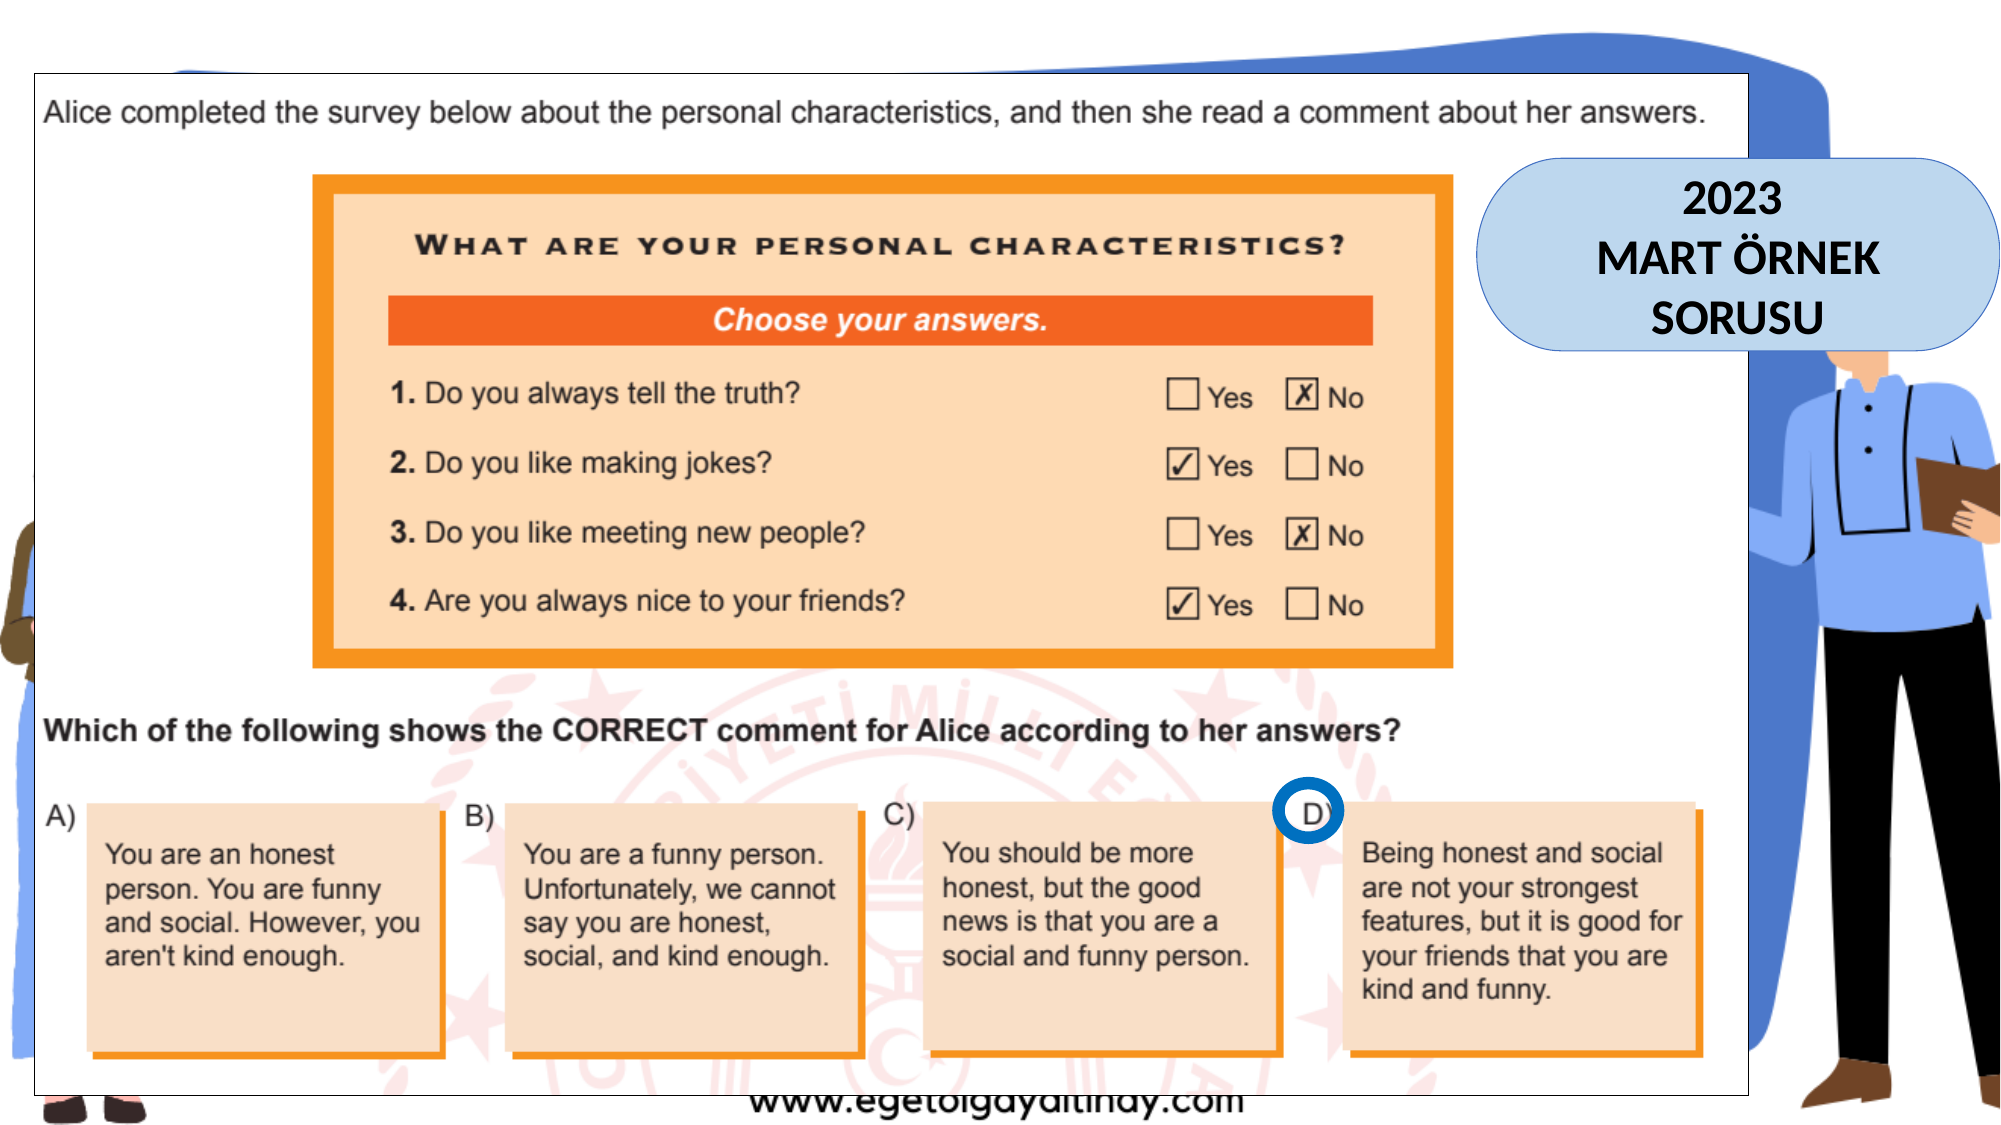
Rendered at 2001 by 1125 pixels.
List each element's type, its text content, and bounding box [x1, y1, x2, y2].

picture [0, 0, 2001, 1125]
text_box 2023 MART ÖRNEK SORUSU [1749, 157, 2000, 352]
